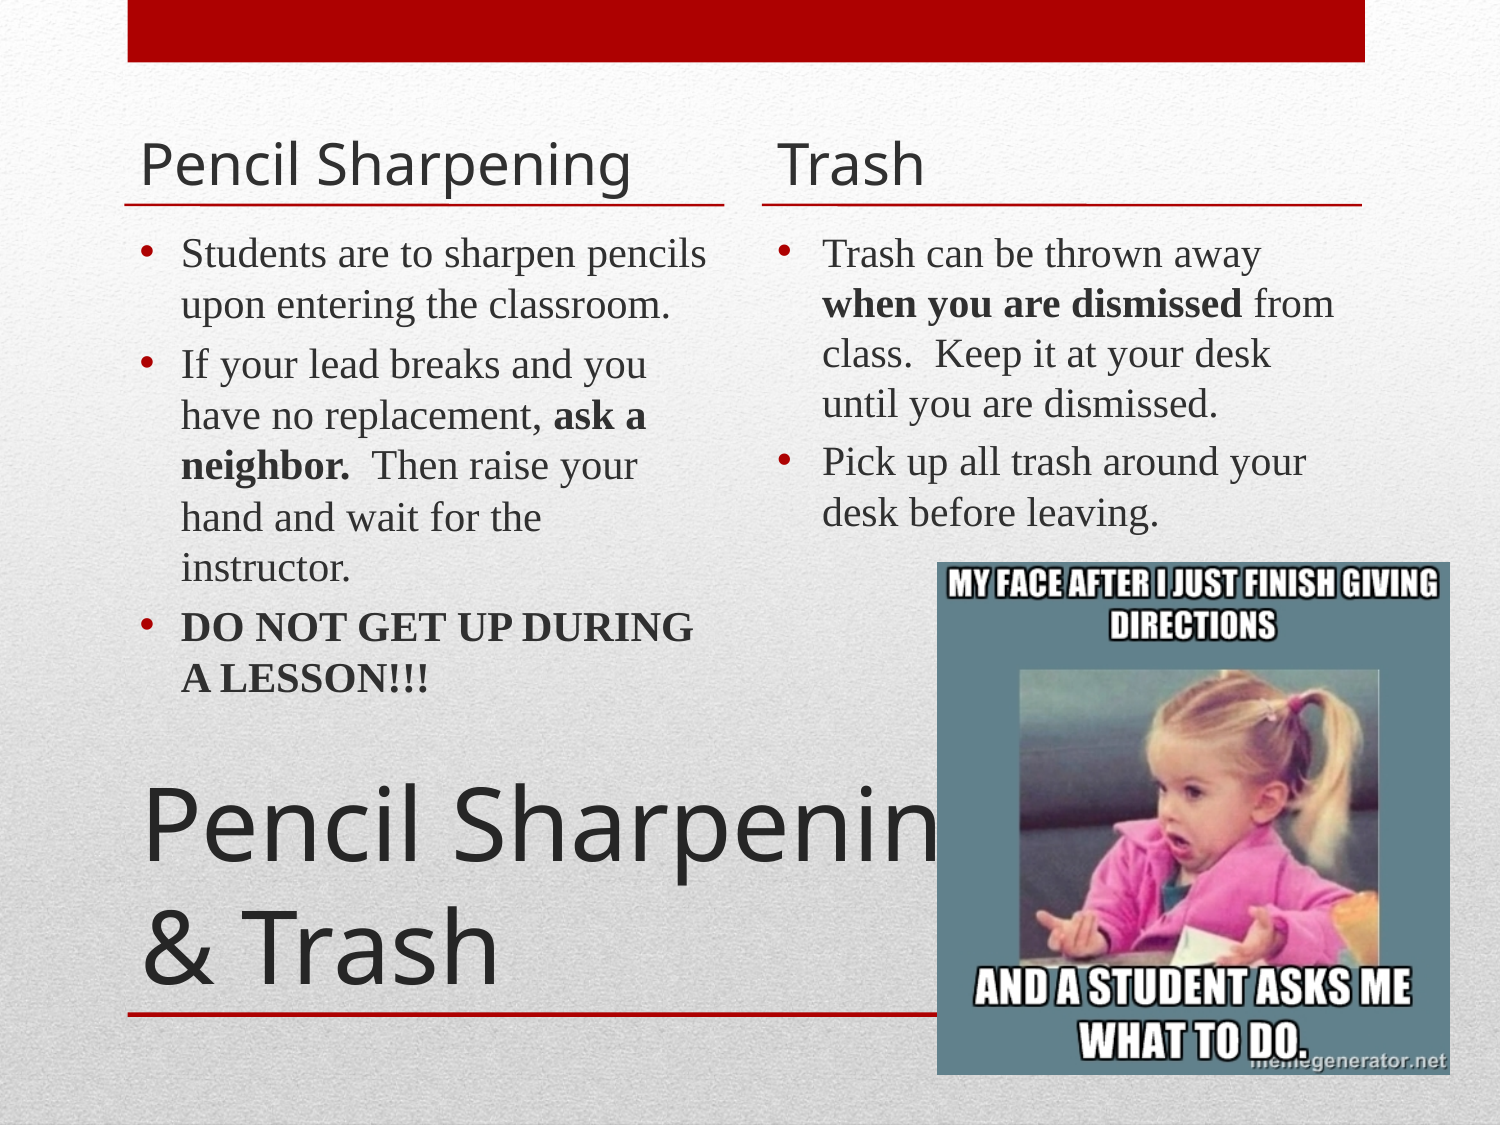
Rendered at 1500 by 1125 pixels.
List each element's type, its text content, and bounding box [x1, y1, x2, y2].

picture [936, 561, 1451, 1076]
list Trash can be thrown away when you are dismissed from class. Keep it at your desk until you are dismissed. Pick up all trash around your desk before leaving. [761, 218, 1362, 718]
list Students are to sharpen pencils upon entering the classroom. If your lead breaks and you have no replacement, ask a neighbor. Then raise your hand and wait for the instructor. DO NOT GET UP DURING A LESSON!!! [124, 218, 725, 718]
list Pencil Sharpening [124, 99, 725, 205]
list Trash [761, 99, 1362, 205]
title Pencil Sharpening & Trash [125, 750, 931, 1013]
